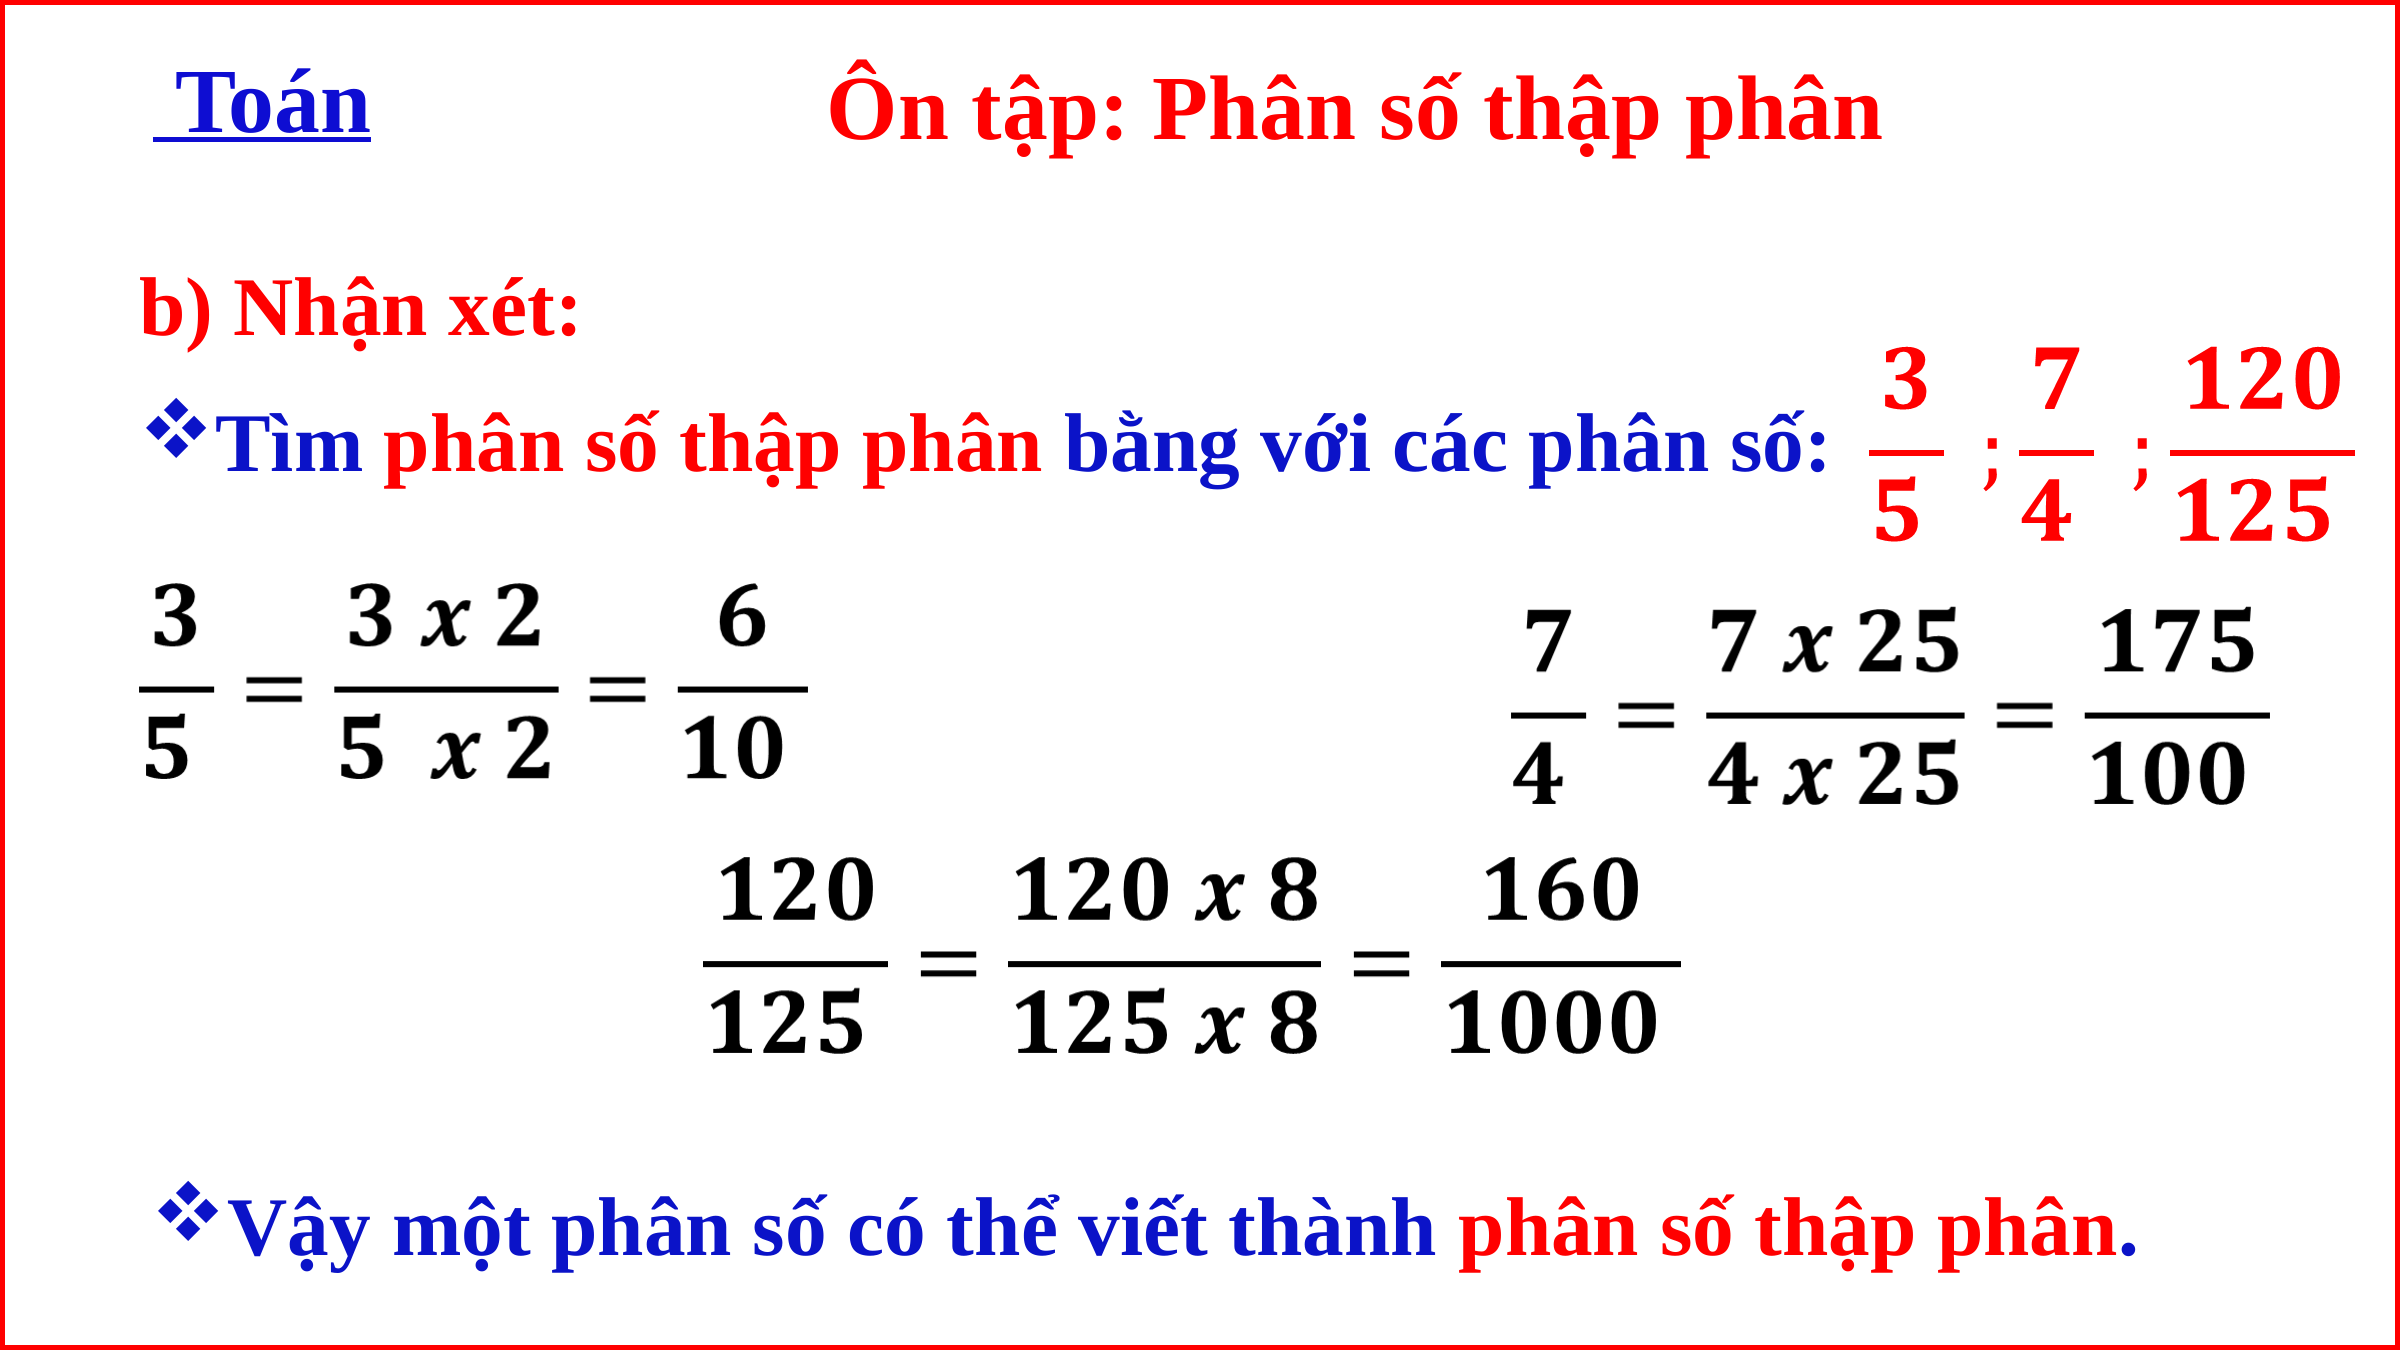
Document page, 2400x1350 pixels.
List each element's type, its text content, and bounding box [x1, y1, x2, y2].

text_box Vậy một phân số có thể viết thành phân số thập phân. [132, 1162, 2384, 1282]
text_box [1481, 587, 2300, 814]
text_box [1840, 326, 2384, 550]
text_box [0, 0, 2400, 1350]
text_box [109, 563, 838, 788]
text_box Toán [0, 29, 538, 161]
text_box Ôn tập: Phân số thập phân [612, 37, 2100, 169]
text_box [672, 837, 1713, 1062]
